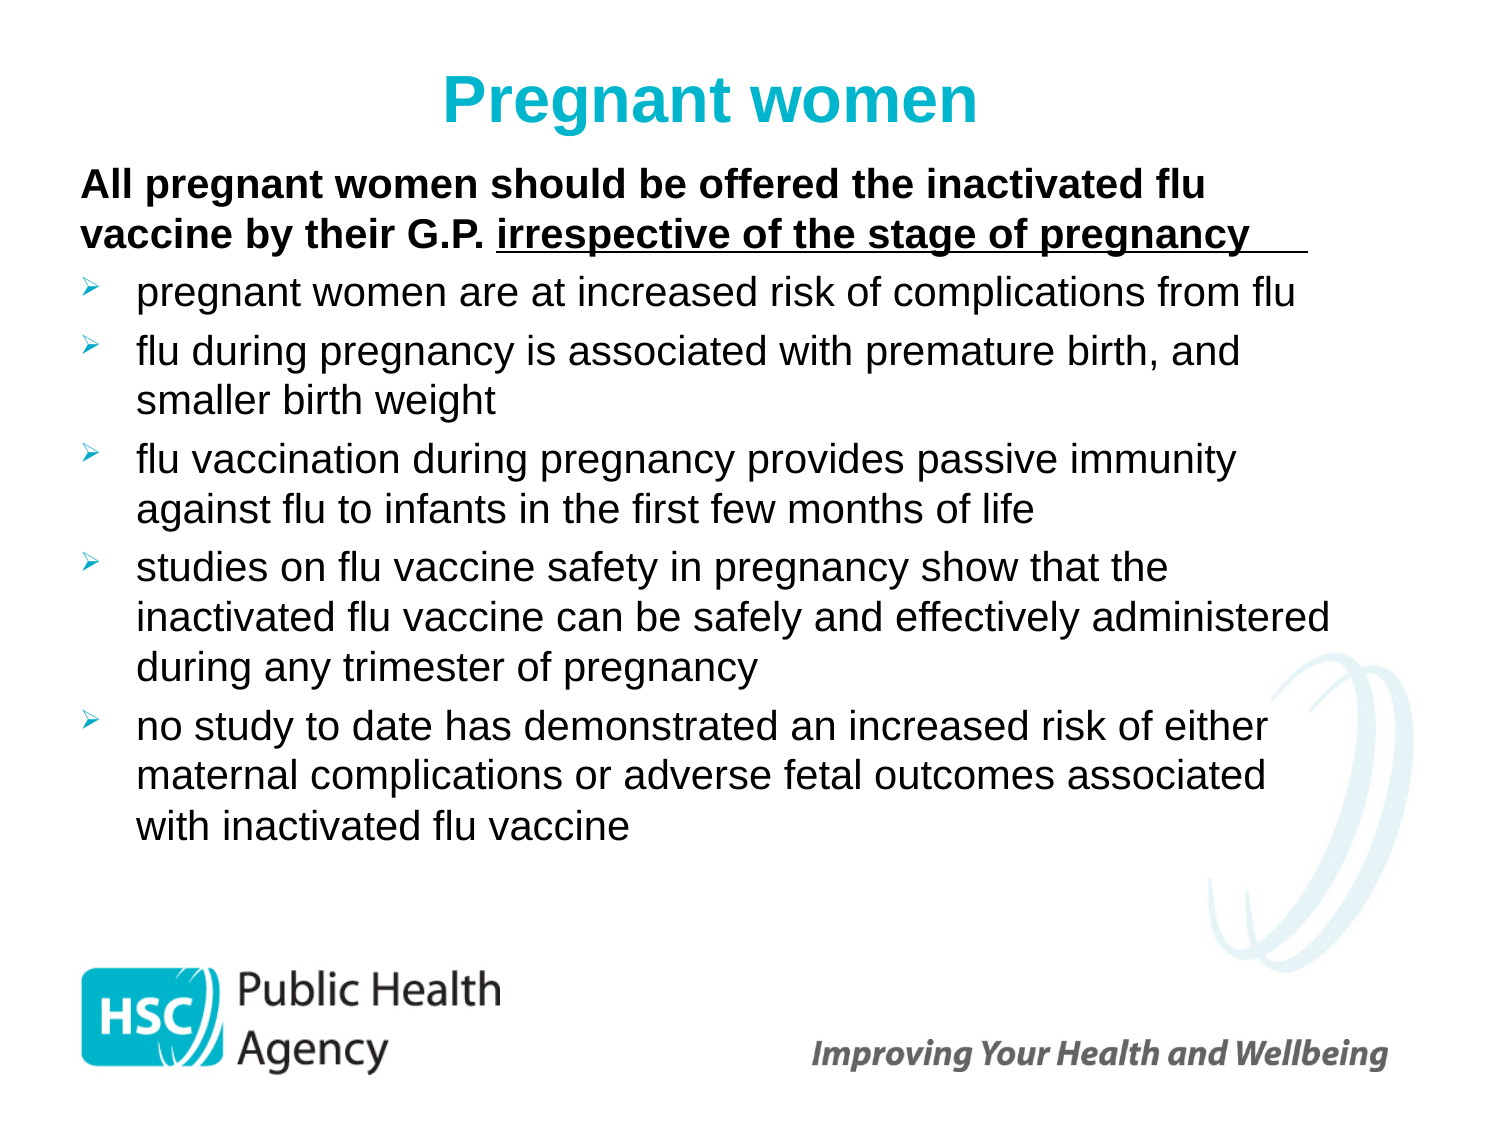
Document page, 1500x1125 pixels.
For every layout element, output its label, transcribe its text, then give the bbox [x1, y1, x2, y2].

picture [75, 962, 500, 1075]
title Pregnant women [53, 42, 1370, 149]
picture [812, 1039, 1388, 1072]
picture [1187, 649, 1417, 978]
list All pregnant women should be offered the inactivated flu vaccine by their G.P. irrespective of the stage of pregnancy pregnant women are at increased risk of complications from flu flu during pregnancy is associated with premature birth, and smaller birth weight flu vaccination during pregnancy provides passive immunity against flu to infants in the first few months of life studies on flu vaccine safety in pregnancy show that the inactivated flu vaccine can be safely and effectively administered during any trimester of pregnancy no study to date has demonstrated an increased risk of either maternal complications or adverse fetal outcomes associated with inactivated flu vaccine [64, 149, 1353, 953]
